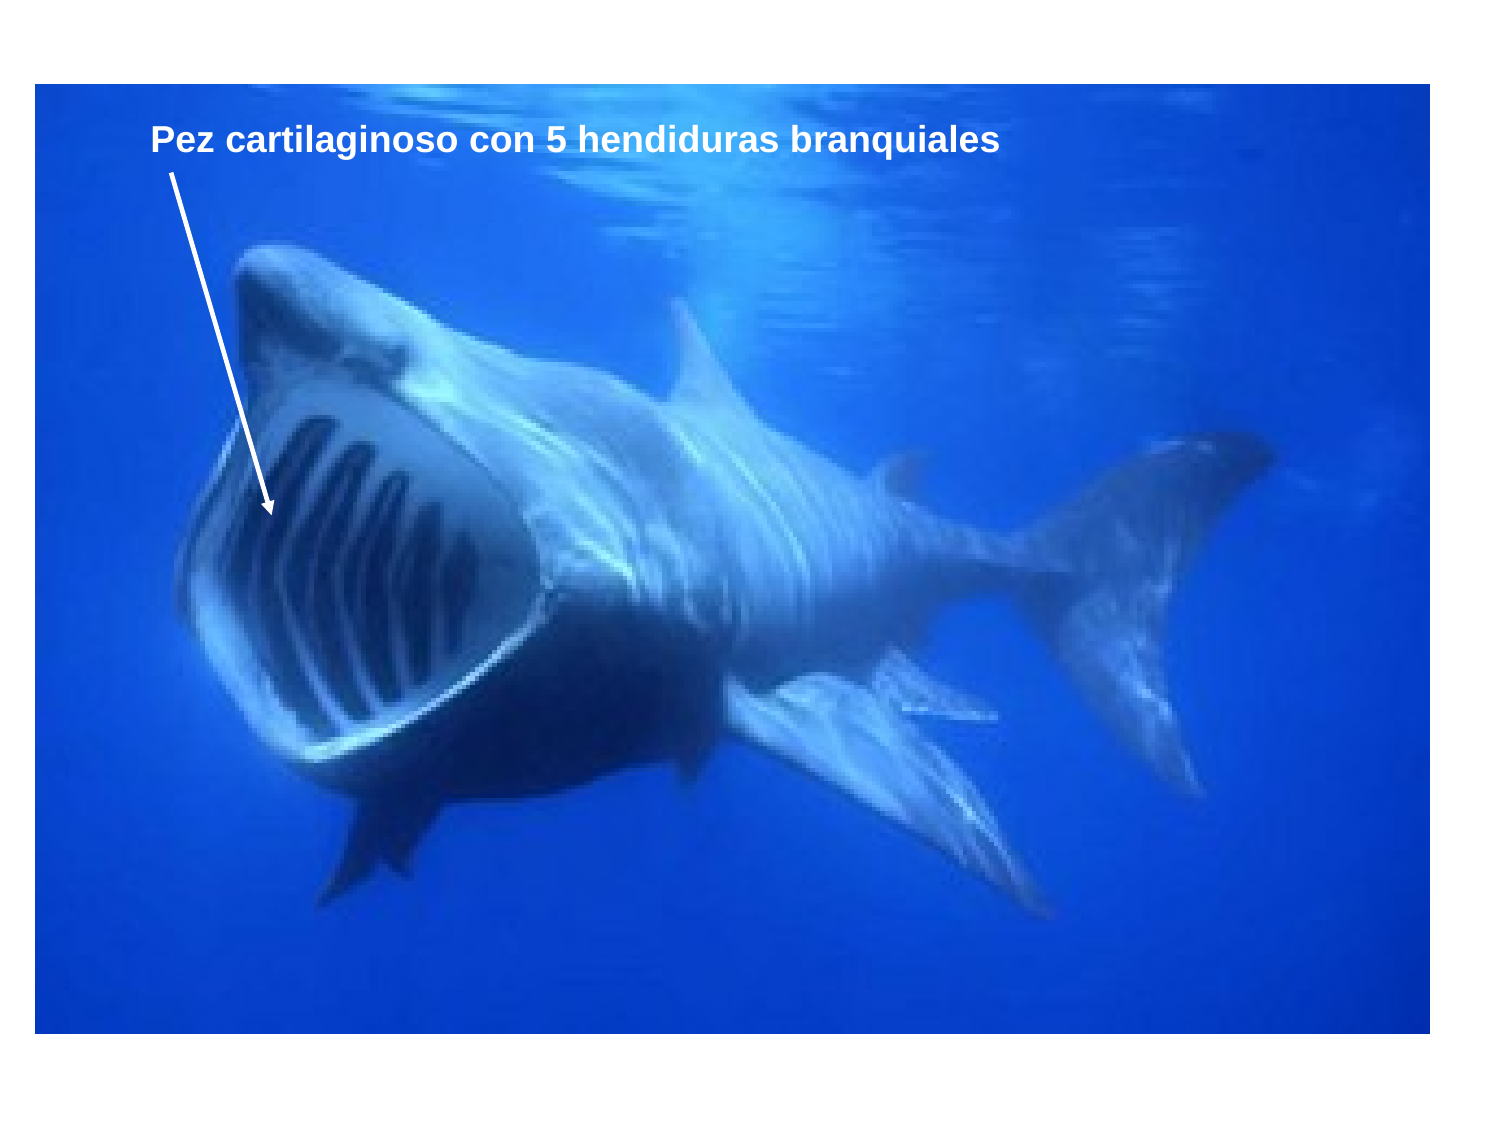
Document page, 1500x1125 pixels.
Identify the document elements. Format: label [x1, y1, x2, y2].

picture [35, 83, 1430, 1034]
